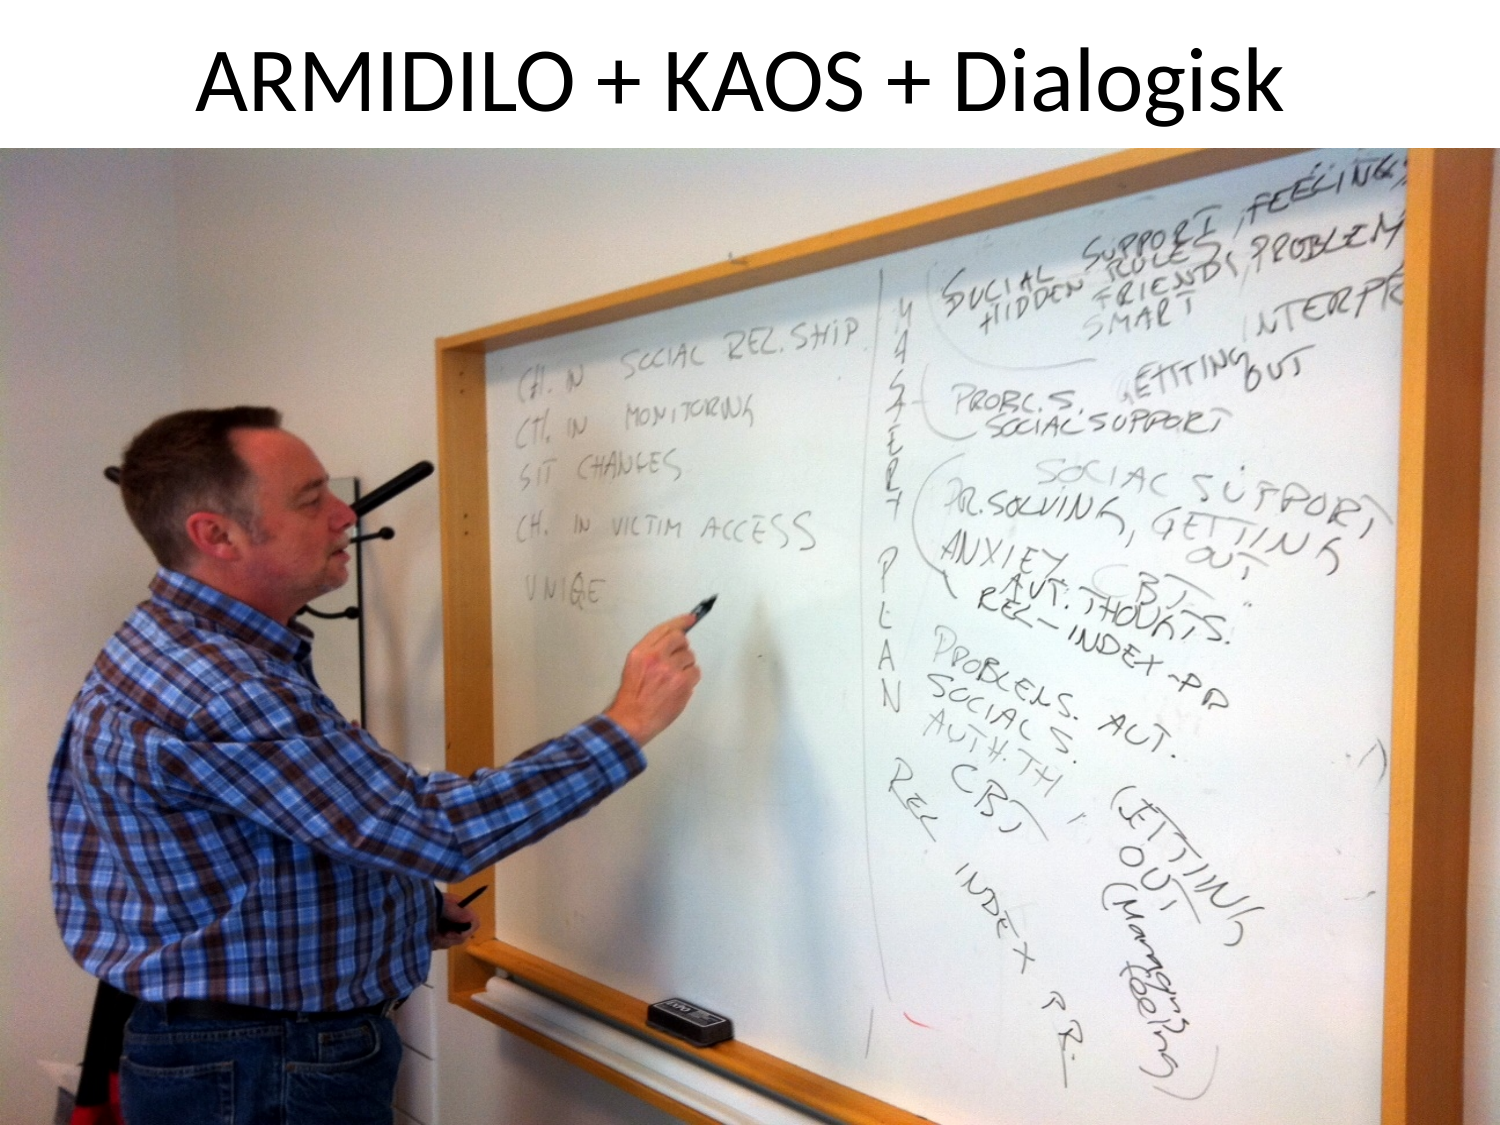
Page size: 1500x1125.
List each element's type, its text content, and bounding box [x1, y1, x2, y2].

title ARMIDILO + KAOS + Dialogisk [76, 0, 1427, 147]
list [0, 148, 1500, 1125]
